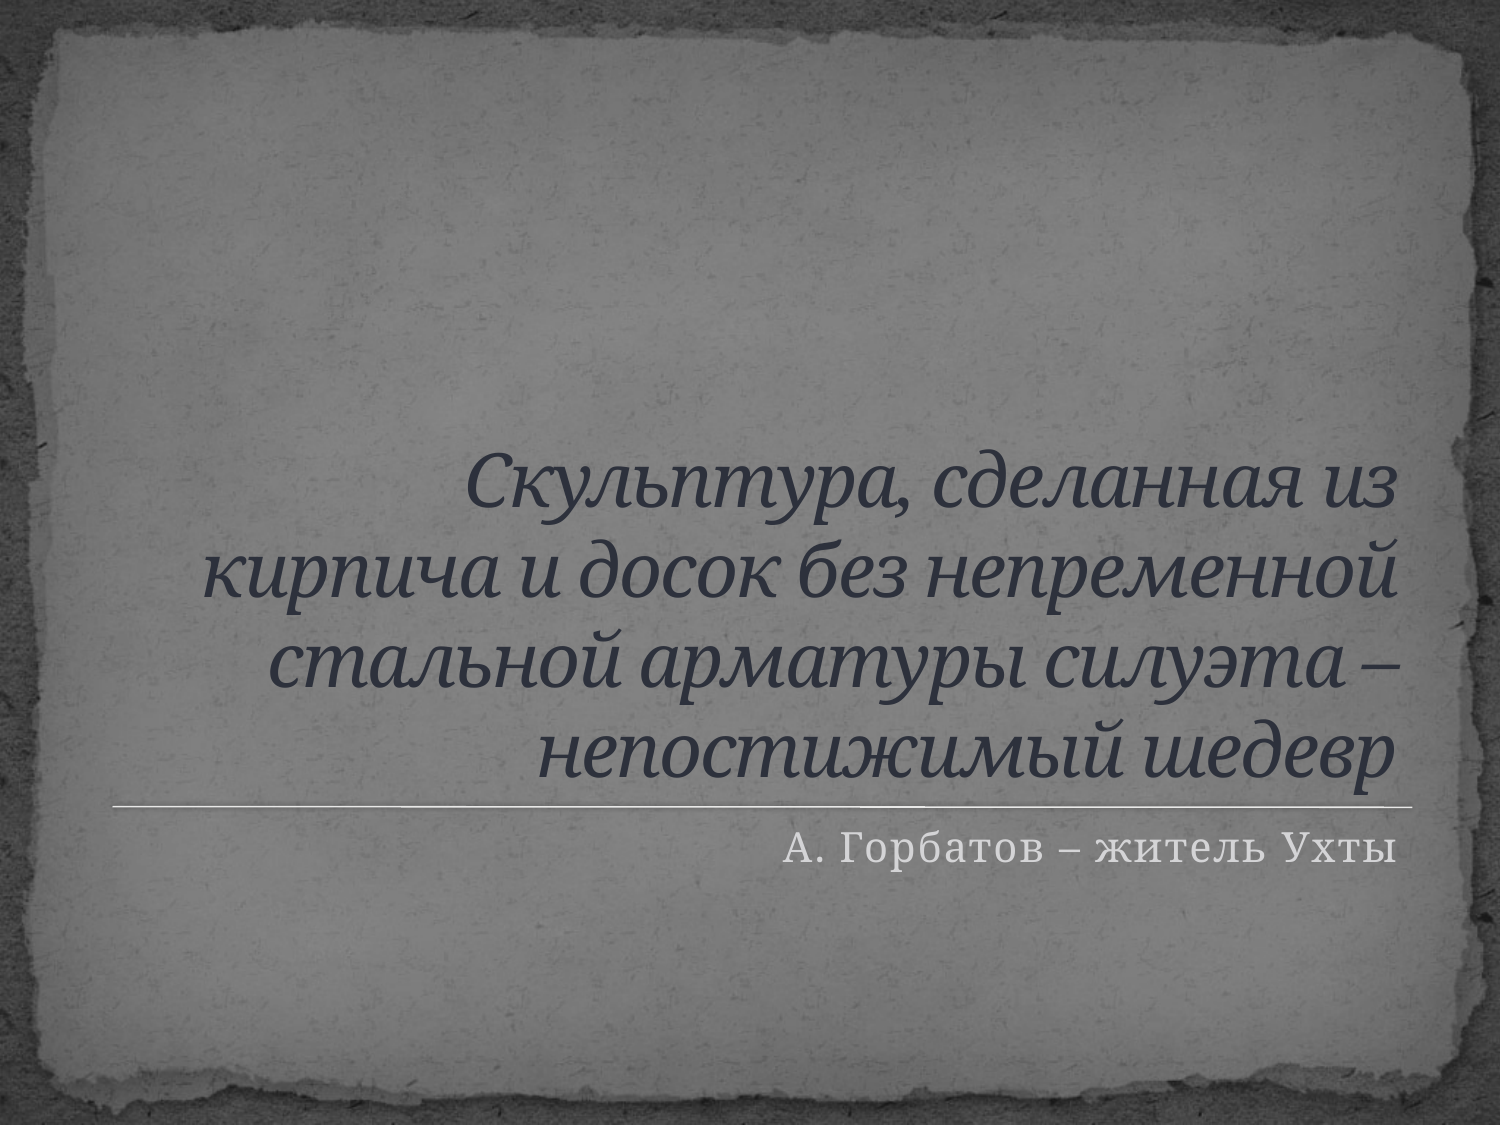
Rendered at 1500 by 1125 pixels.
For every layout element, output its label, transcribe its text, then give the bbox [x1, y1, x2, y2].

list А. Горбатов – житель Ухты [112, 813, 1413, 975]
title Скульптура, сделанная из кирпича и досок без непременной стальной арматуры силуэта –непостижимый шедевр [112, 574, 1413, 800]
